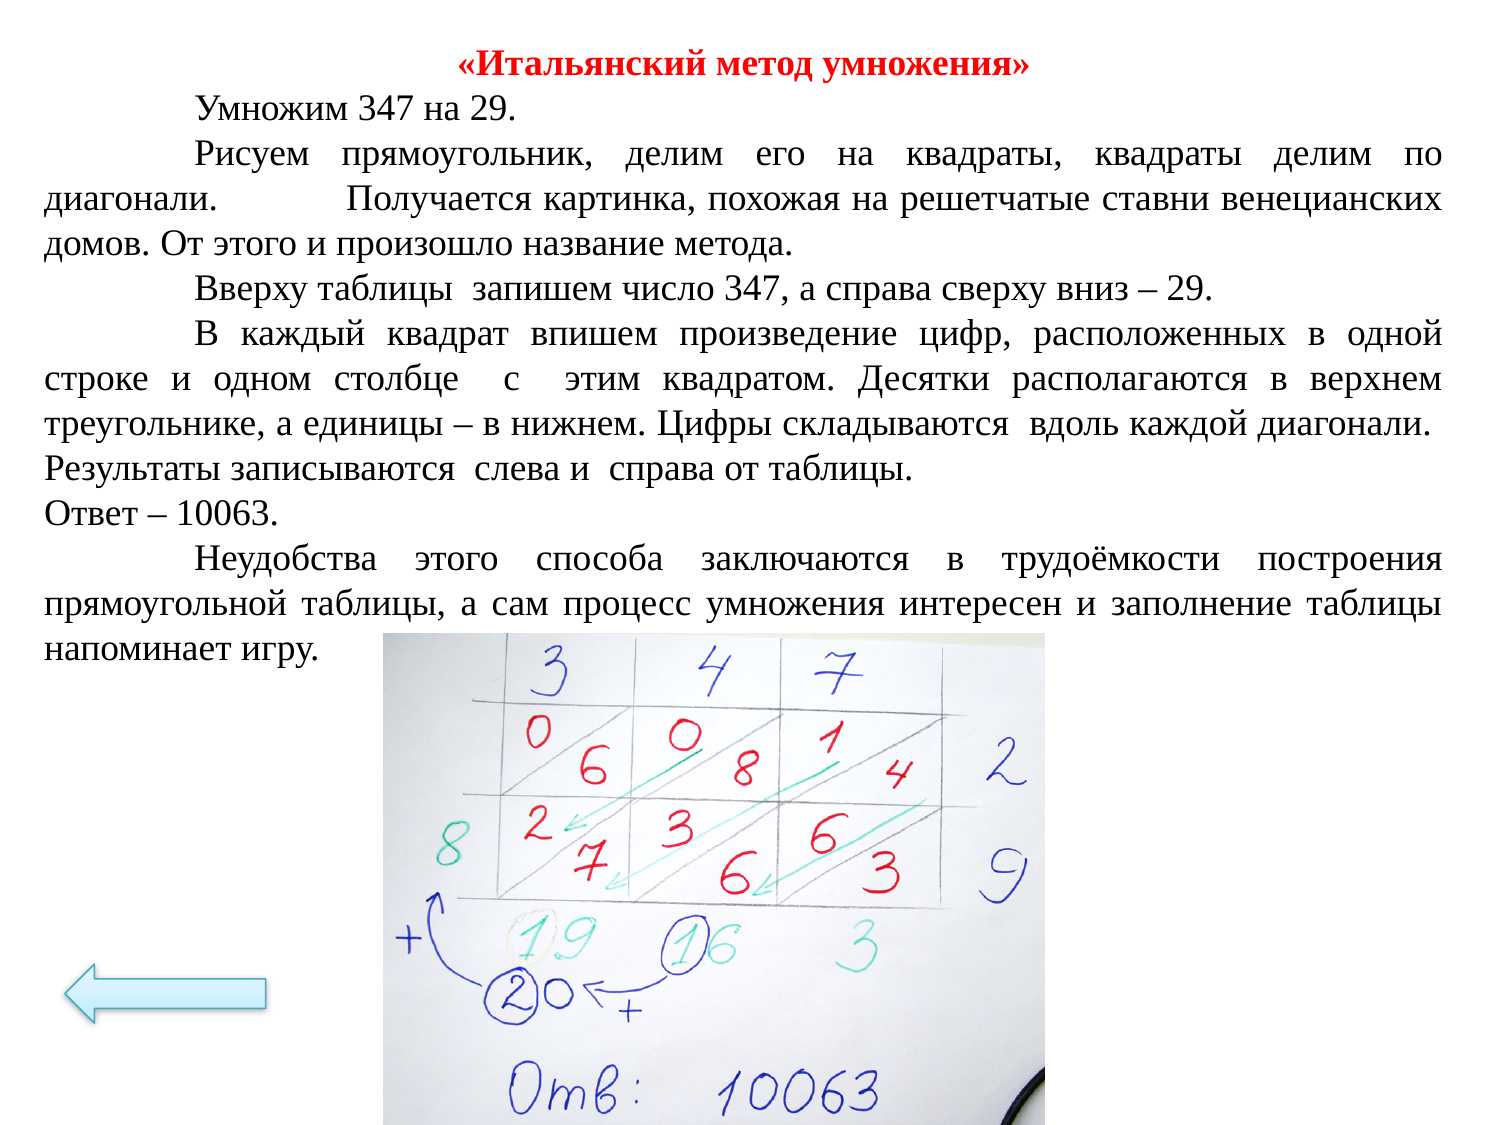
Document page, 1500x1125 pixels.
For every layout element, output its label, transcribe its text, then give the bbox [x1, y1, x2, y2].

text_box [64, 963, 267, 1024]
text_box «Итальянский метод умножения» Умножим 347 на 29. Рисуем прямоугольник, делим его на квадраты, квадраты делим по диагонали. Получается картинка, похожая на решетчатые ставни венецианских домов. От этого и произошло название метода. Вверху таблицы запишем число 347, а справа сверху вниз – 29. В каждый квадрат впишем произведение цифр, расположенных в одной строке и одном столбце с этим квадратом. Десятки располагаются в верхнем треугольнике, а единицы – в нижнем. Цифры складываются вдоль каждой диагонали. Результаты записываются слева и справа от таблицы. Ответ – 10063. Неудобства этого способа заключаются в трудоёмкости построения прямоугольной таблицы, а сам процесс умножения интересен и заполнение таблицы напоминает игру. [29, 30, 1459, 676]
picture [383, 633, 1046, 1125]
